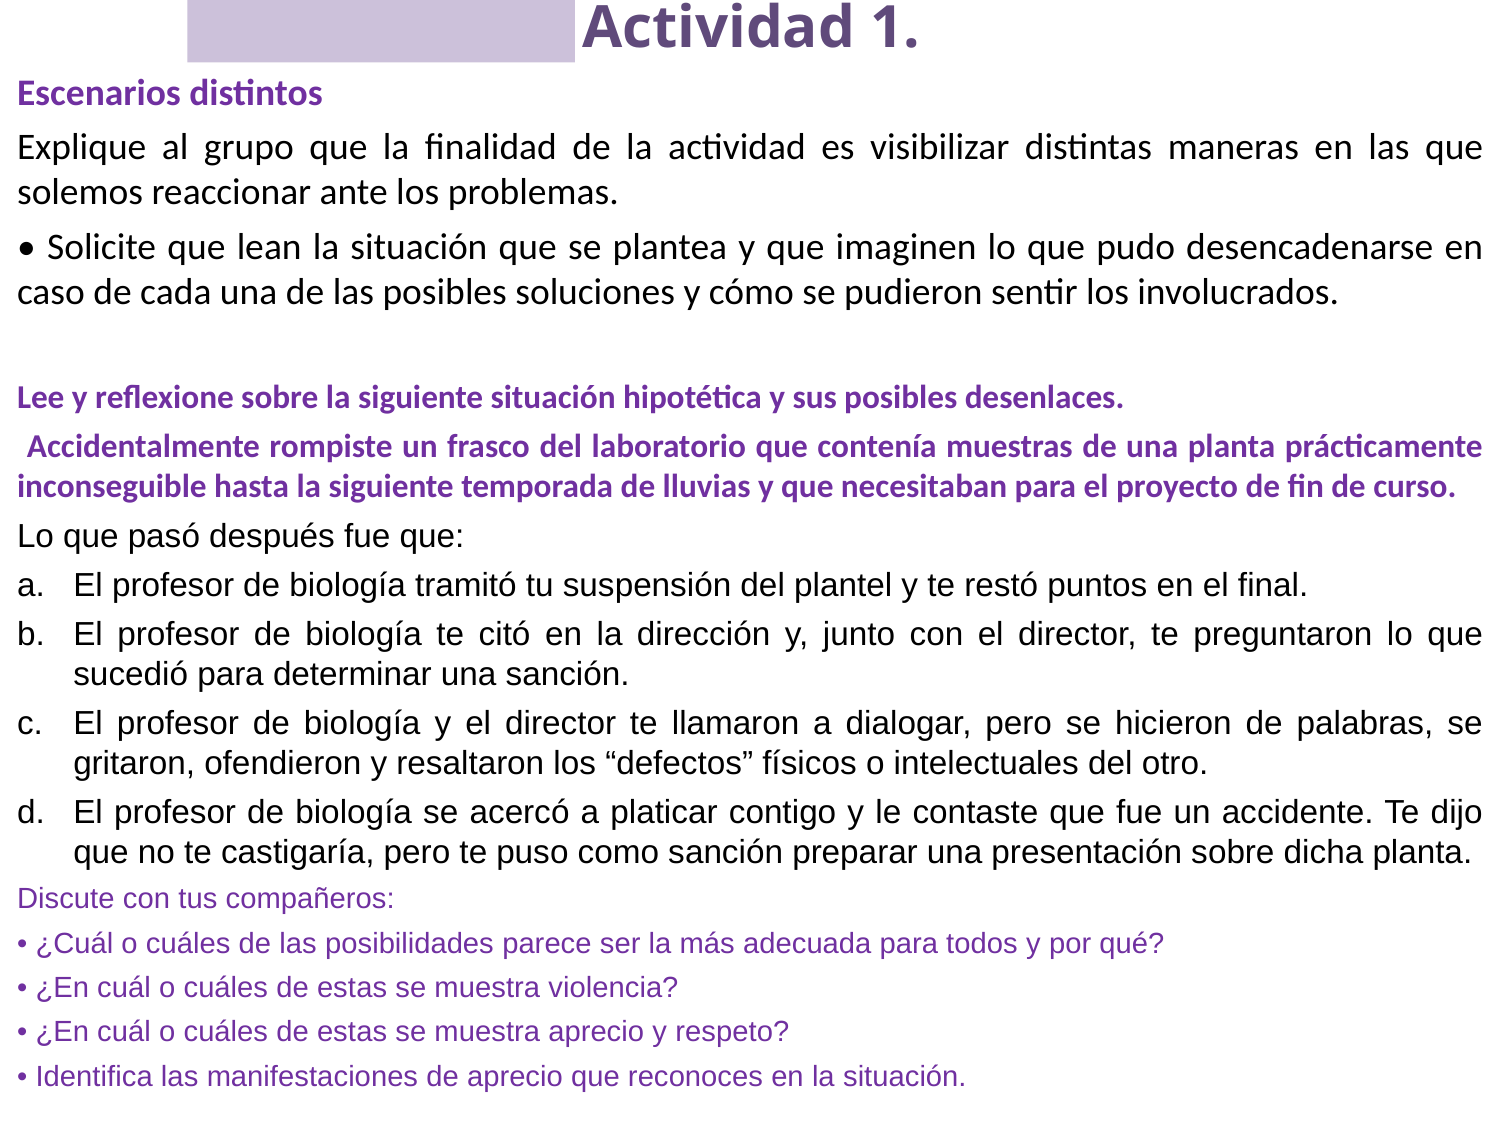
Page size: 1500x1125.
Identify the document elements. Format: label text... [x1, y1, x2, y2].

text_box Actividad 1. Escenarios distintos Explique al grupo que la finalidad de la actividad es visibilizar distintas maneras en las que solemos reaccionar ante los problemas. • Solicite que lean la situación que se plantea y que imaginen lo que pudo desencadenarse en caso de cada una de las posibles soluciones y cómo se pudieron sentir los involucrados. Lee y reflexione sobre la siguiente situación hipotética y sus posibles desenlaces. Accidentalmente rompiste un frasco del laboratorio que contenía muestras de una planta prácticamente inconseguible hasta la siguiente temporada de lluvias y que necesitaban para el proyecto de fin de curso. Lo que pasó después fue que: El profesor de biología tramitó tu suspensión del plantel y te restó puntos en el final. El profesor de biología te citó en la dirección y, junto con el director, te preguntaron lo que sucedió para determinar una sanción. El profesor de biología y el director te llamaron a dialogar, pero se hicieron de palabras, se gritaron, ofendieron y resaltaron los “defectos” físicos o intelectuales del otro. El profesor de biología se acercó a platicar contigo y le contaste que fue un accidente. Te dijo que no te castigaría, pero te puso como sanción preparar una presentación sobre dicha planta. Discute con tus compañeros: • ¿Cuál o cuáles de las posibilidades parece ser la más adecuada para todos y por qué? • ¿En cuál o cuáles de estas se muestra violencia? • ¿En cuál o cuáles de estas se muestra aprecio y respeto? • Identifica las manifestaciones de aprecio que reconoces en la situación. [0, 0, 1500, 1125]
text_box [187, 0, 575, 63]
